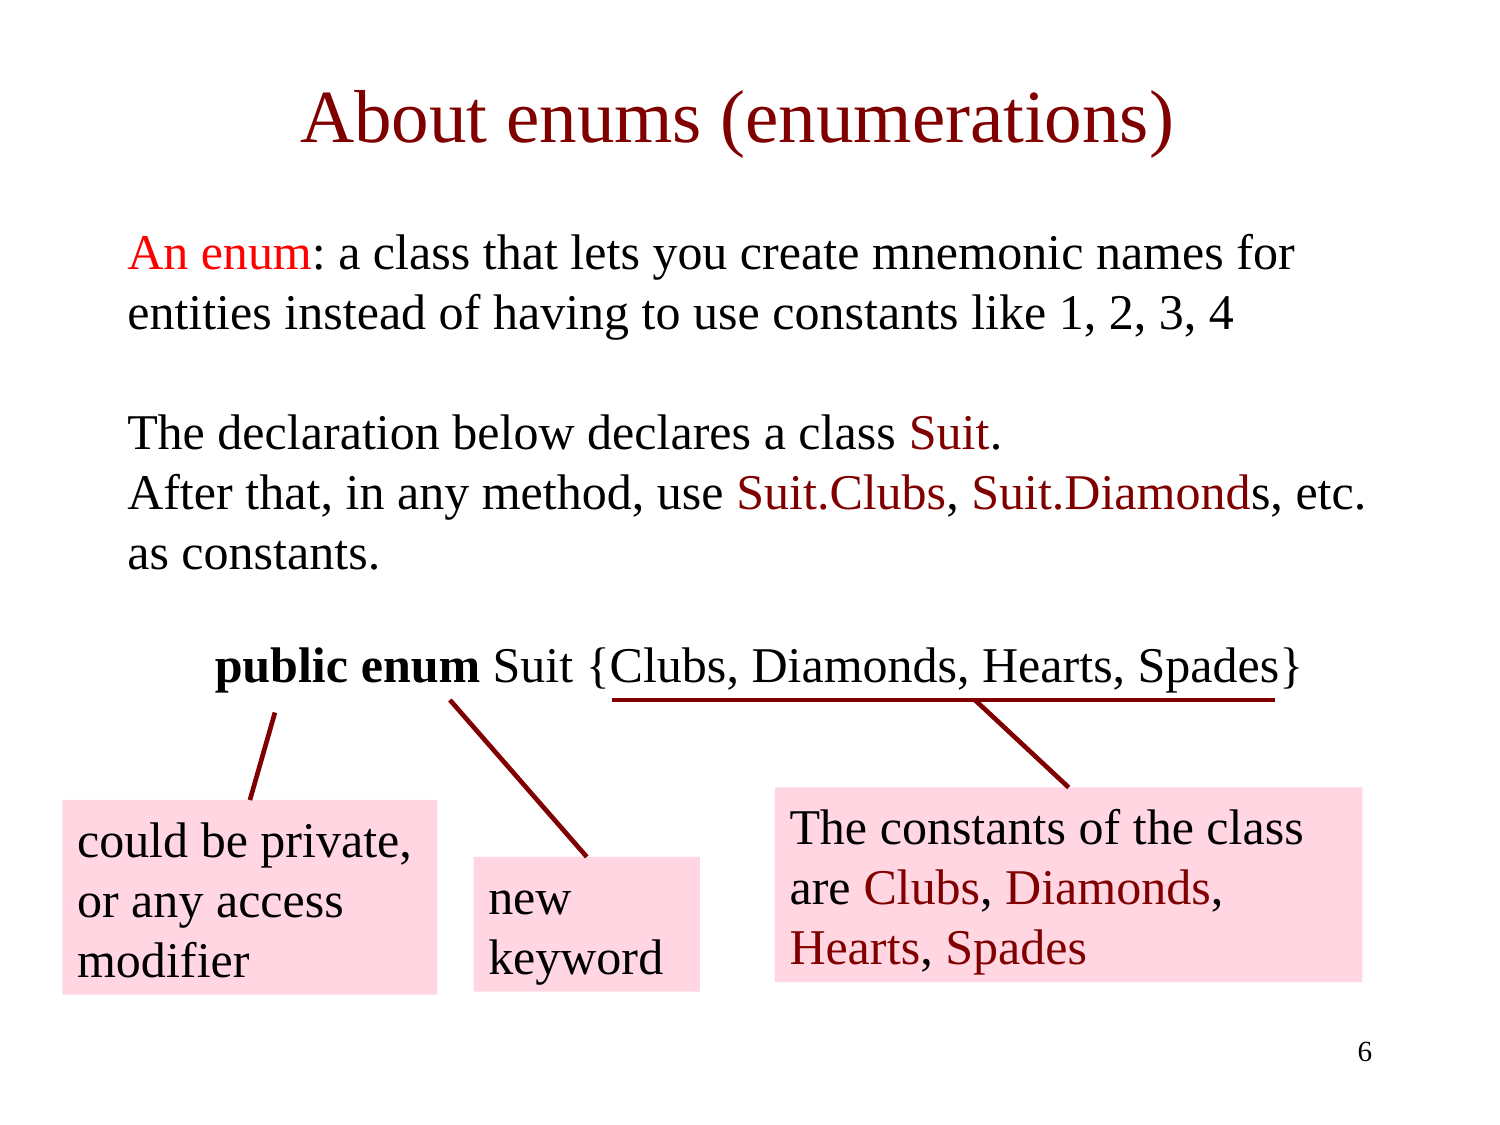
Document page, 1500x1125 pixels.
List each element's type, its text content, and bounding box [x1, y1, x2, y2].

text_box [449, 699, 618, 994]
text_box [62, 712, 438, 998]
text_box public enum Suit {Clubs, Diamonds, Hearts, Spades} [199, 624, 1338, 700]
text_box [612, 699, 1363, 985]
slide_number 6 [1074, 1024, 1388, 1101]
title About enums (enumerations) [99, 75, 1375, 150]
text_box An enum: a class that lets you create mnemonic names for entities instead of having to use constants like 1, 2, 3, 4 The declaration below declares a class Suit. After that, in any method, use Suit.Clubs, Suit.Diamonds, etc. as constants. [112, 212, 1388, 588]
